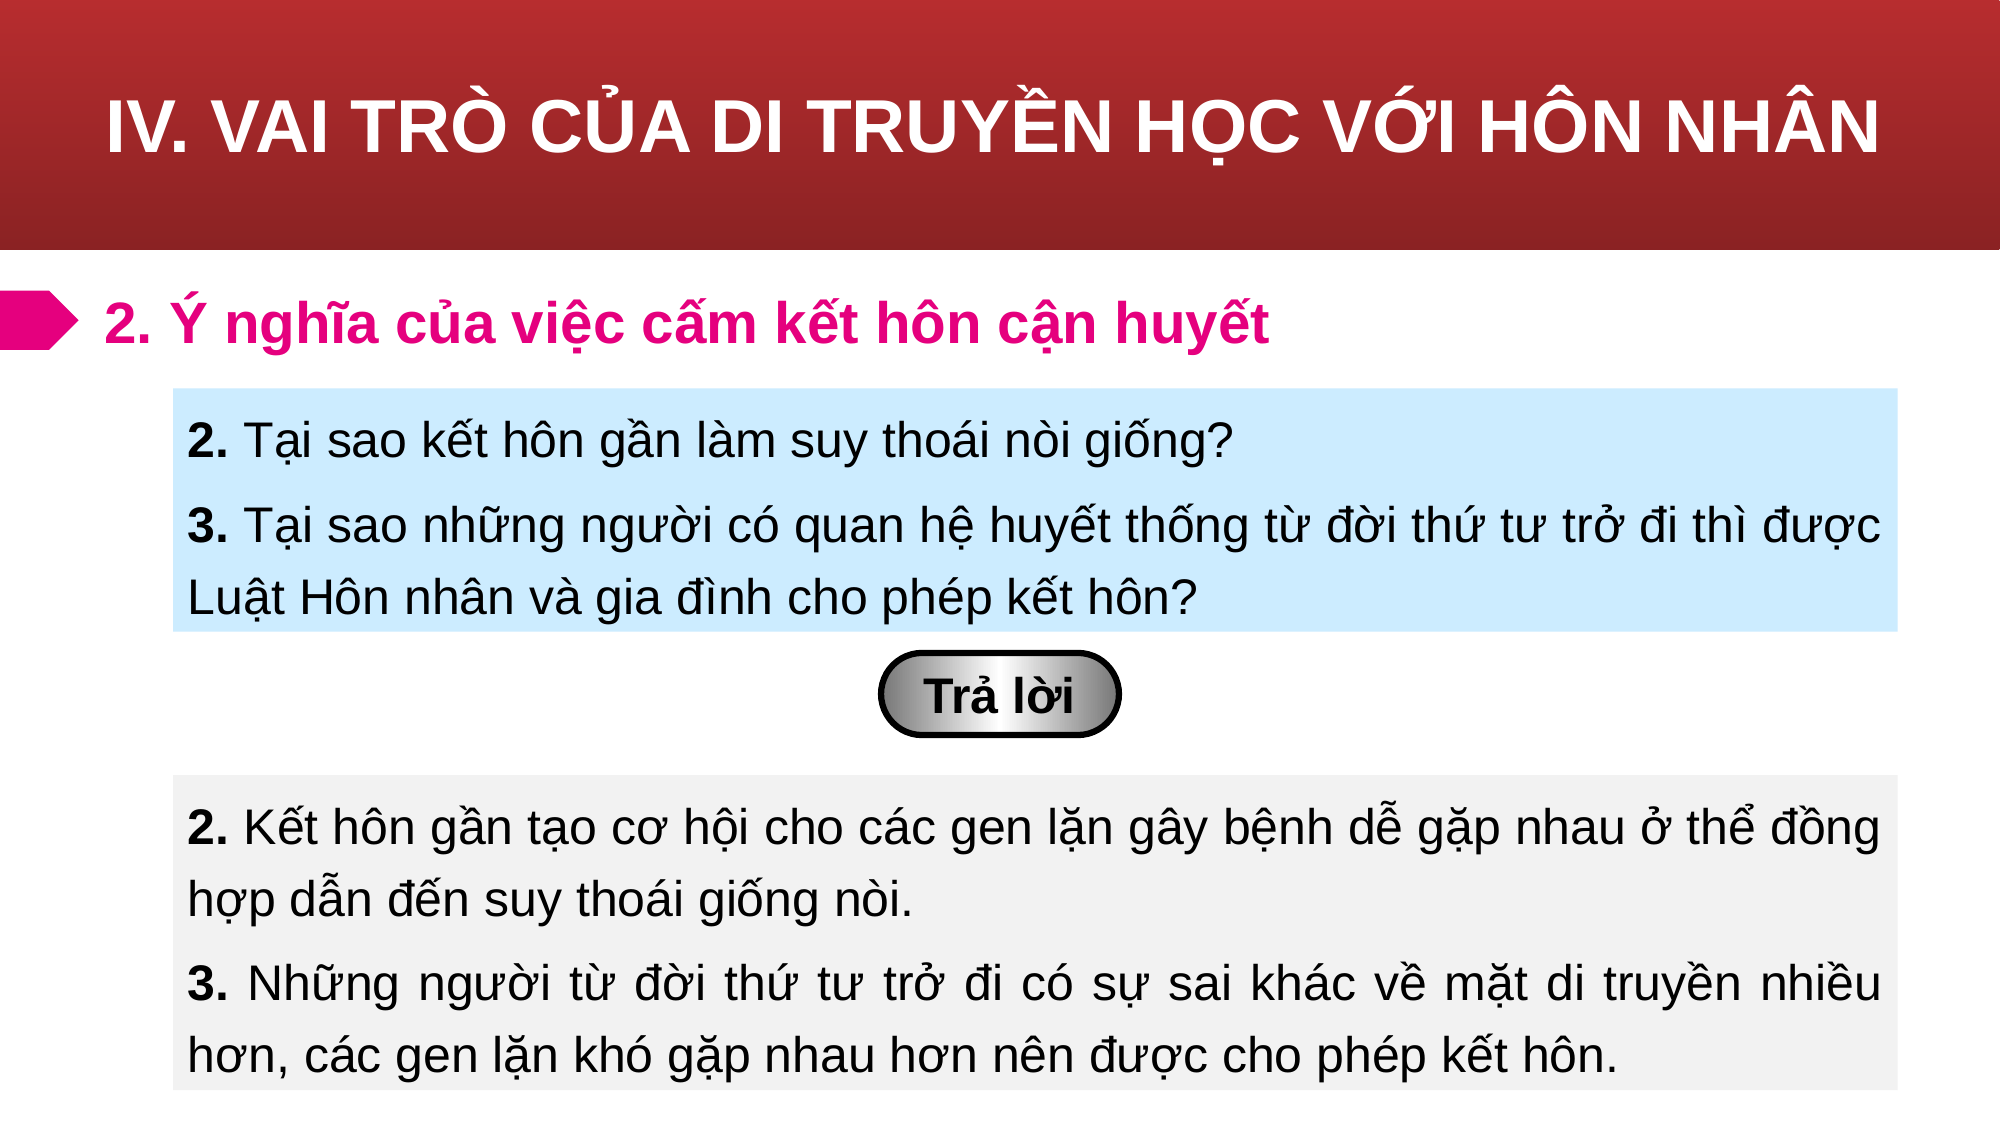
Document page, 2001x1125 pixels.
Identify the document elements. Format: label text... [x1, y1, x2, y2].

title IV. VAI TRÒ CỦA DI TRUYỀN HỌC VỚI HÔN NHÂN [90, 19, 1981, 237]
text_box 2. Tại sao kết hôn gần làm suy thoái nòi giống? 3. Tại sao những người có quan hệ huyết thống từ đời thứ tư trở đi thì được Luật Hôn nhân và gia đình cho phép kết hôn? [173, 388, 1898, 632]
text_box 2. Kết hôn gần tạo cơ hội cho các gen lặn gây bệnh dễ gặp nhau ở thể đồng hợp dẫn đến suy thoái giống nòi. 3. Những người từ đời thứ tư trở đi có sự sai khác về mặt di truyền nhiều hơn, các gen lặn khó gặp nhau hơn nên được cho phép kết hôn. [173, 775, 1898, 1091]
text_box Trả lời [881, 652, 1119, 736]
text_box [0, 289, 81, 351]
text_box 2. Ý nghĩa của việc cấm kết hôn cận huyết [89, 277, 1792, 363]
